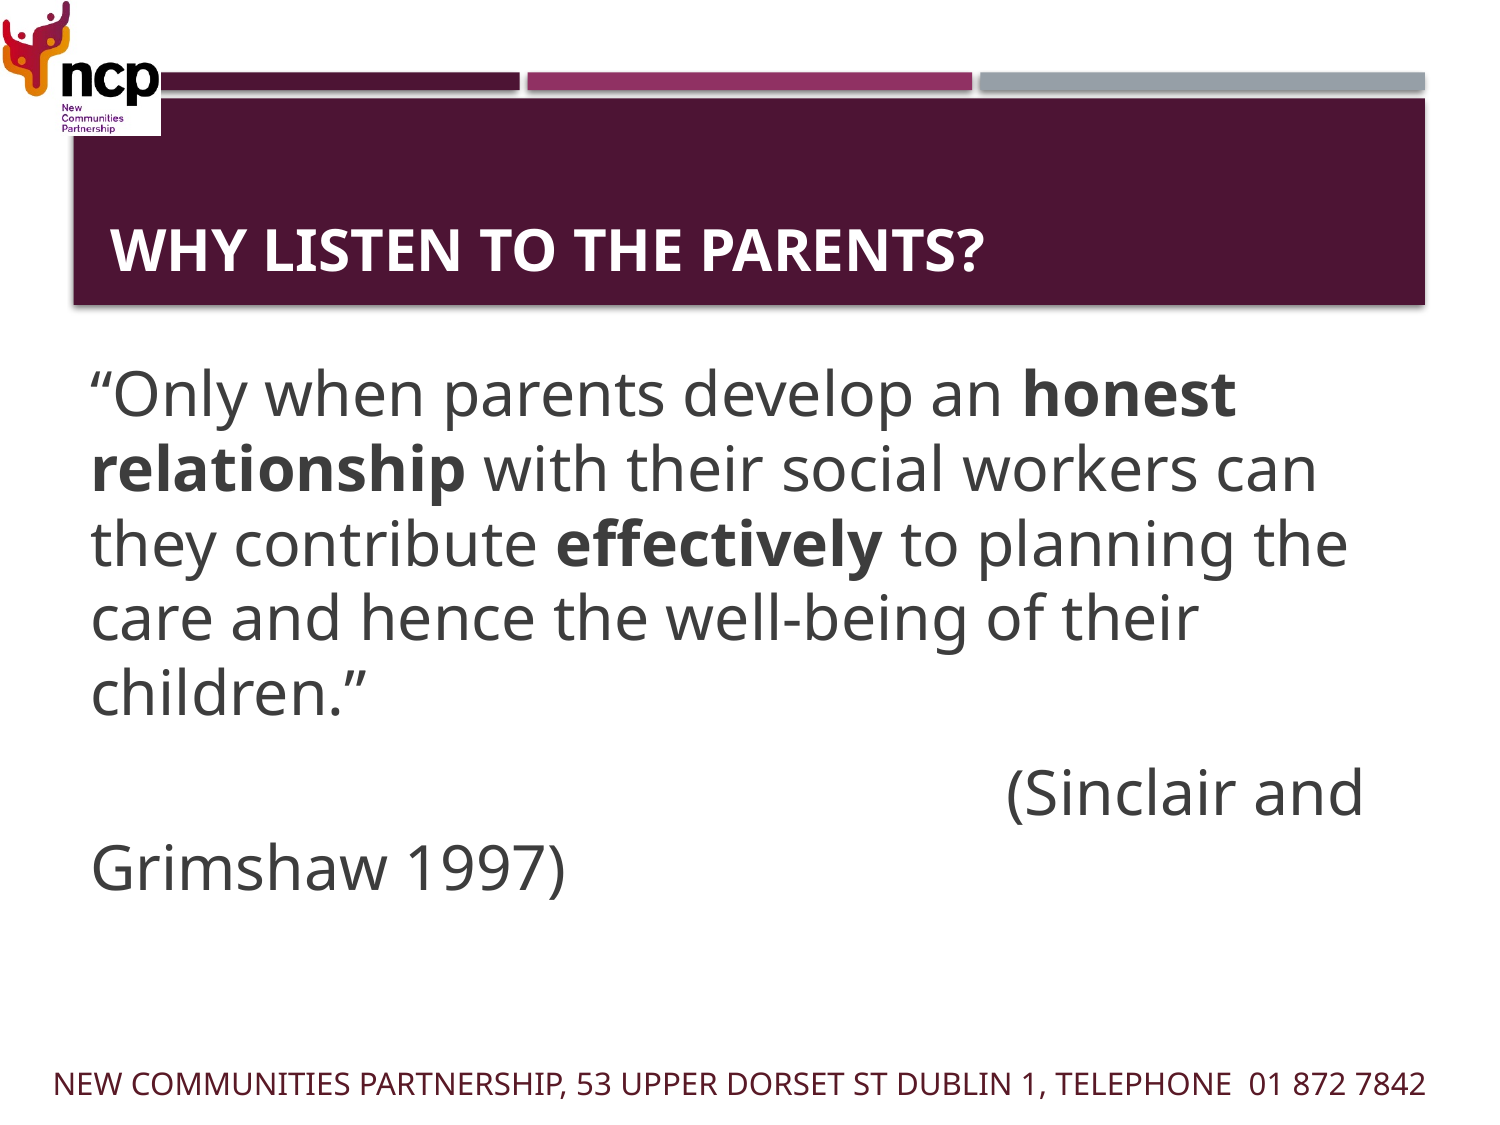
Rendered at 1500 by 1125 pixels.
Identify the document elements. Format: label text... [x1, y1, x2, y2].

picture [0, 0, 162, 137]
footer New communities partnership, 53 Upper Dorset St Dublin 1, telephone 01 872 7842 [37, 1062, 1475, 1125]
title Why listen to the parents? [95, 112, 1406, 291]
list “Only when parents develop an honest relationship with their social workers can they contribute effectively to planning the care and hence the well-being of their children.” (Sinclair and Grimshaw 1997) [75, 362, 1413, 960]
